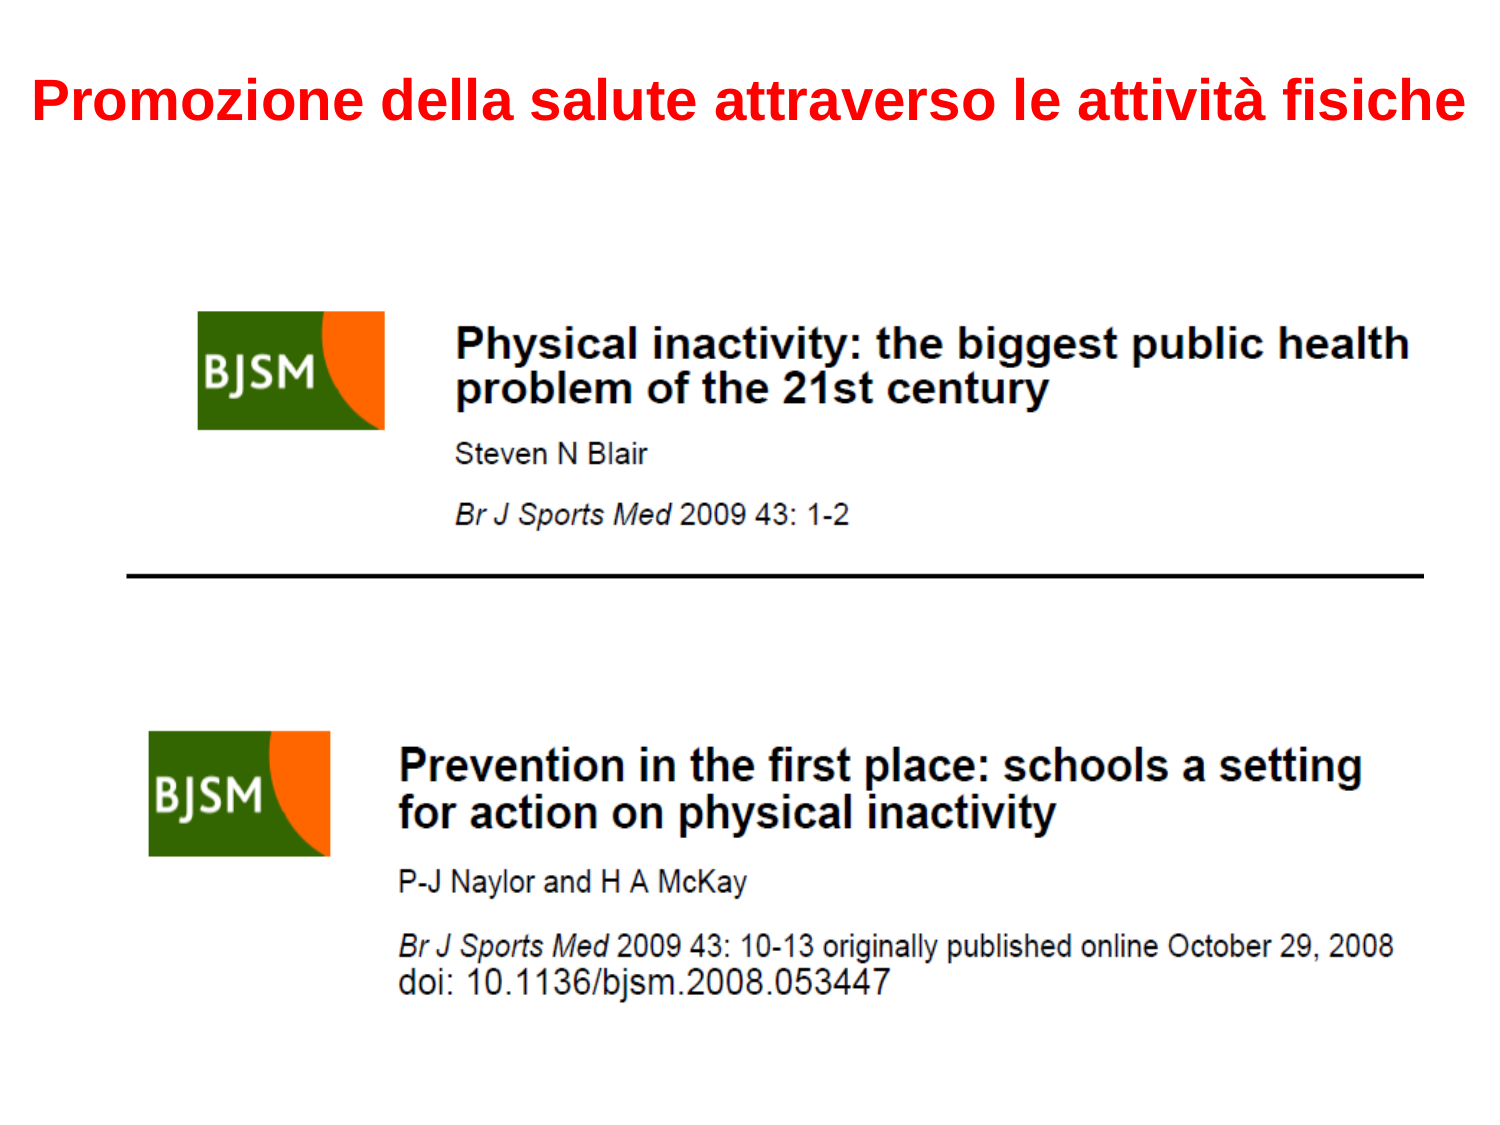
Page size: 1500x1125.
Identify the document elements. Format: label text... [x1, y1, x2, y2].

text_box Promozione della salute attraverso le attività fisiche [0, 54, 1500, 140]
picture [100, 267, 1424, 593]
picture [97, 657, 1427, 1031]
